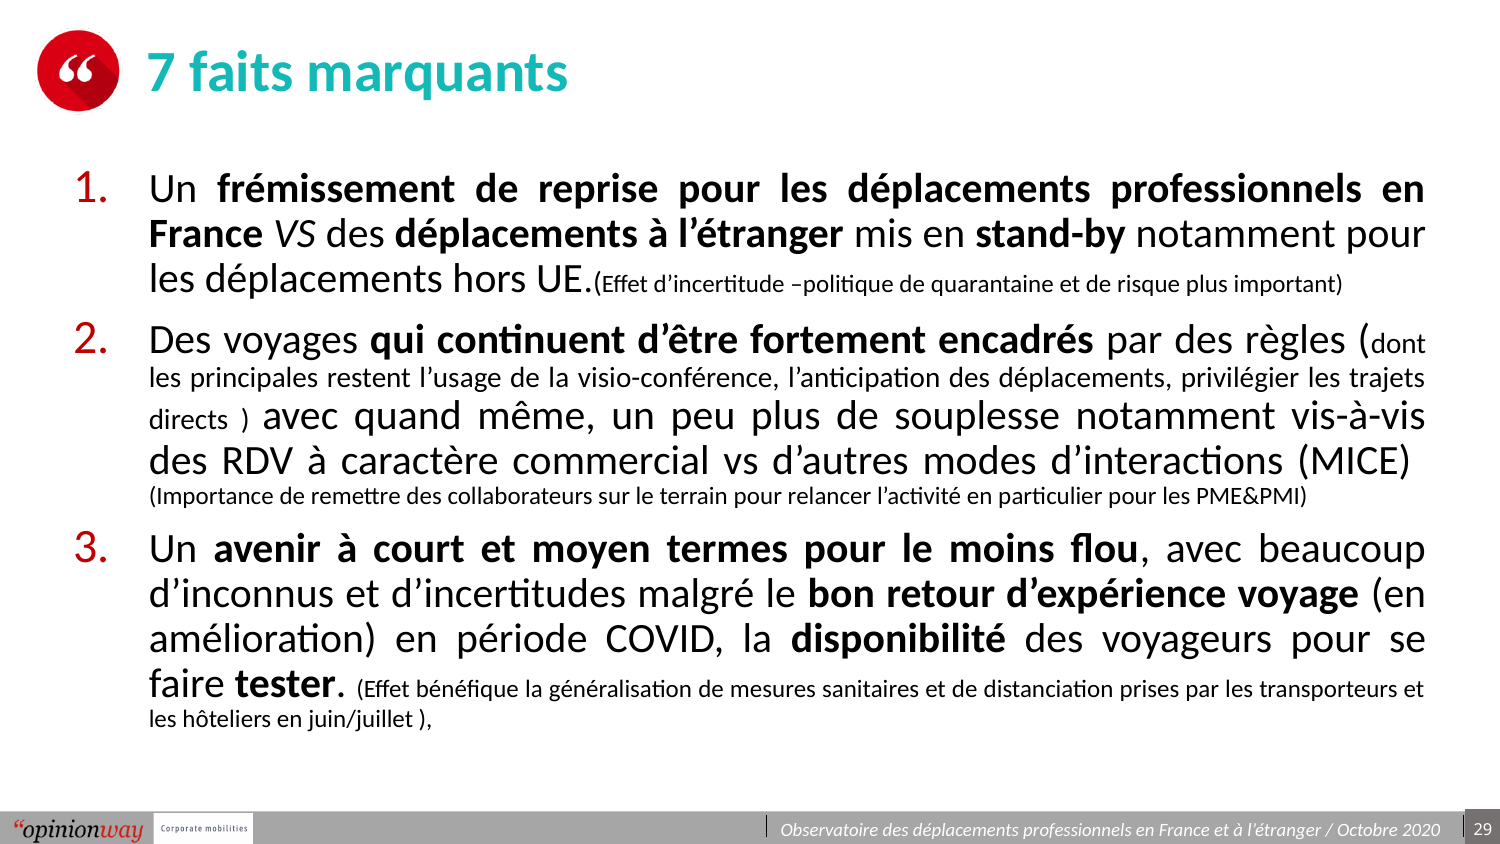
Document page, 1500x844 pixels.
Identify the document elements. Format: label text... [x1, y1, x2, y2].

title 7 faits marquants [132, 33, 1462, 104]
picture [33, 26, 123, 115]
picture [0, 813, 253, 844]
list Un frémissement de reprise pour les déplacements professionnels en France VS des déplacements à l’étranger mis en stand-by notamment pour les déplacements hors UE.(Effet d’incertitude –politique de quarantaine et de risque plus important) Des voyages qui continuent d’être fortement encadrés par des règles (dont les principales restent l’usage de la visio-conférence, l’anticipation des déplacements, privilégier les trajets directs ) avec quand même, un peu plus de souplesse notamment vis-à-vis des RDV à caractère commercial vs d’autres modes d’interactions (MICE) (Importance de remettre des collaborateurs sur le terrain pour relancer l’activité en particulier pour les PME&PMI) Un avenir à court et moyen termes pour le moins flou, avec beaucoup d’inconnus et d’incertitudes malgré le bon retour d’expérience voyage (en amélioration) en période COVID, la disponibilité des voyageurs pour se faire tester. (Effet bénéfique la généralisation de mesures sanitaires et de distanciation prises par les transporteurs et les hôteliers en juin/juillet ), [58, 93, 1442, 751]
